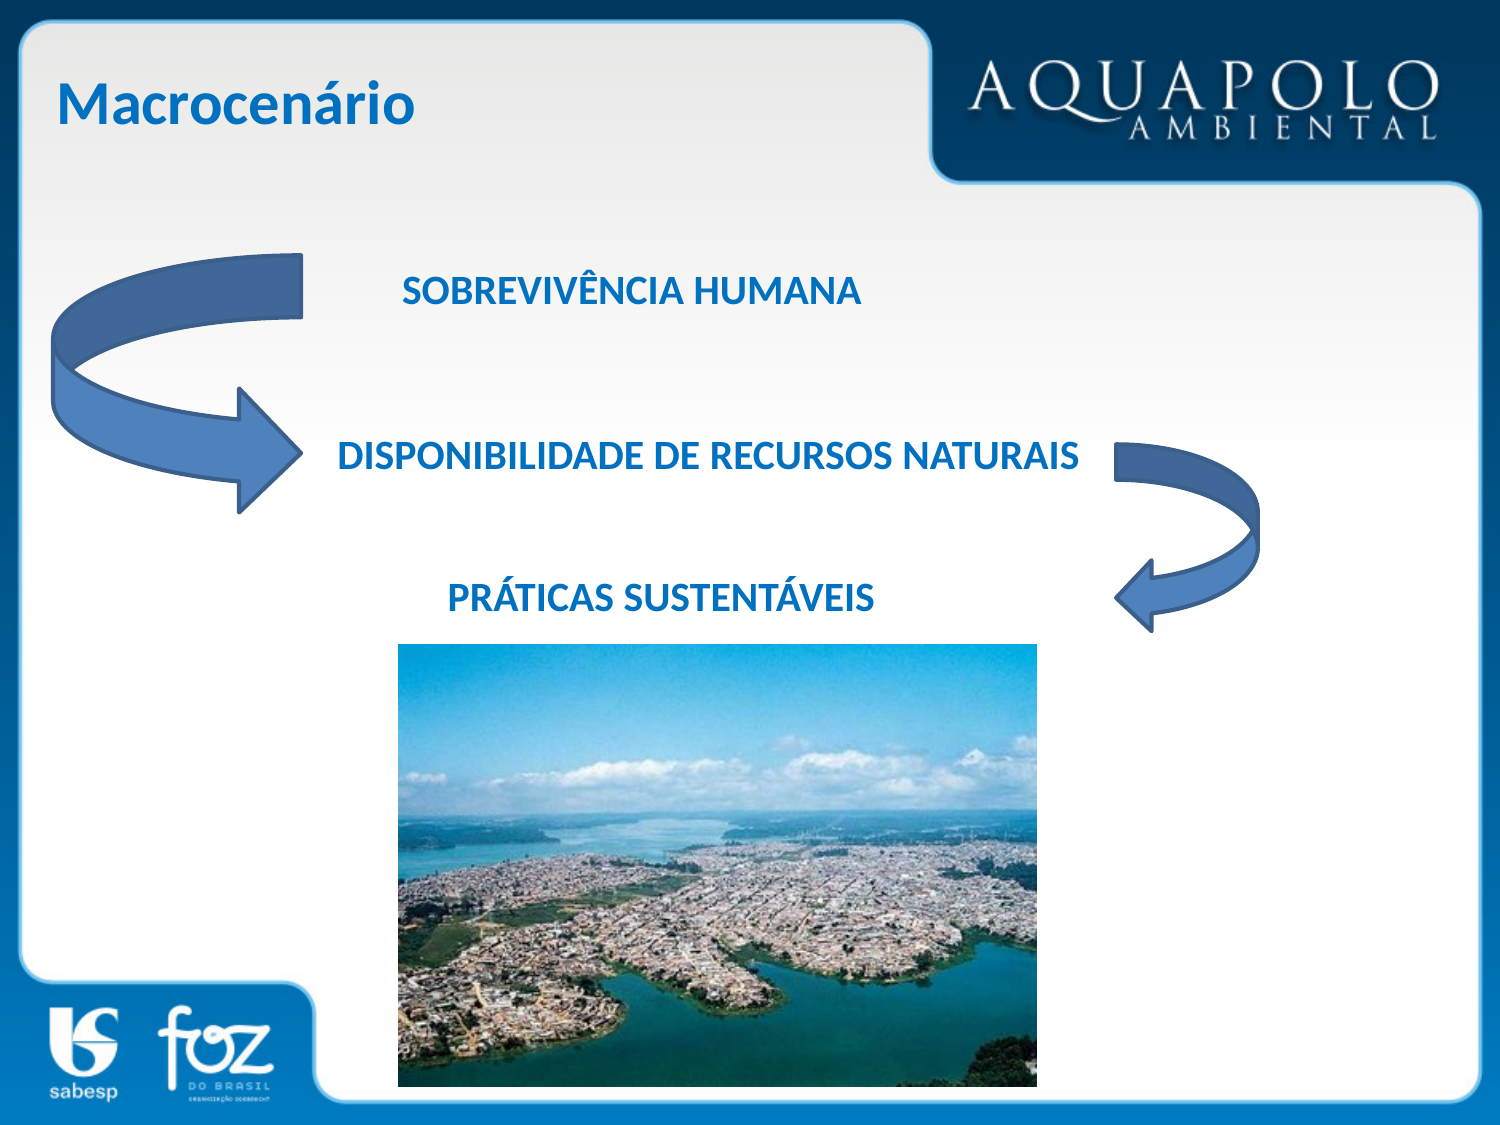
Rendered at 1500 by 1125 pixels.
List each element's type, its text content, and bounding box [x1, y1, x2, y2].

text_box [50, 253, 304, 515]
text_box [1114, 442, 1260, 634]
text_box SOBREVIVÊNCIA HUMANA [324, 255, 939, 366]
picture [0, 0, 1500, 1125]
text_box Macrocenário [41, 54, 721, 125]
text_box DISPONIBILIDADE DE RECURSOS NATURAIS [312, 420, 1105, 486]
text_box PRÁTICAS SUSTENTÁVEIS [312, 562, 1010, 628]
